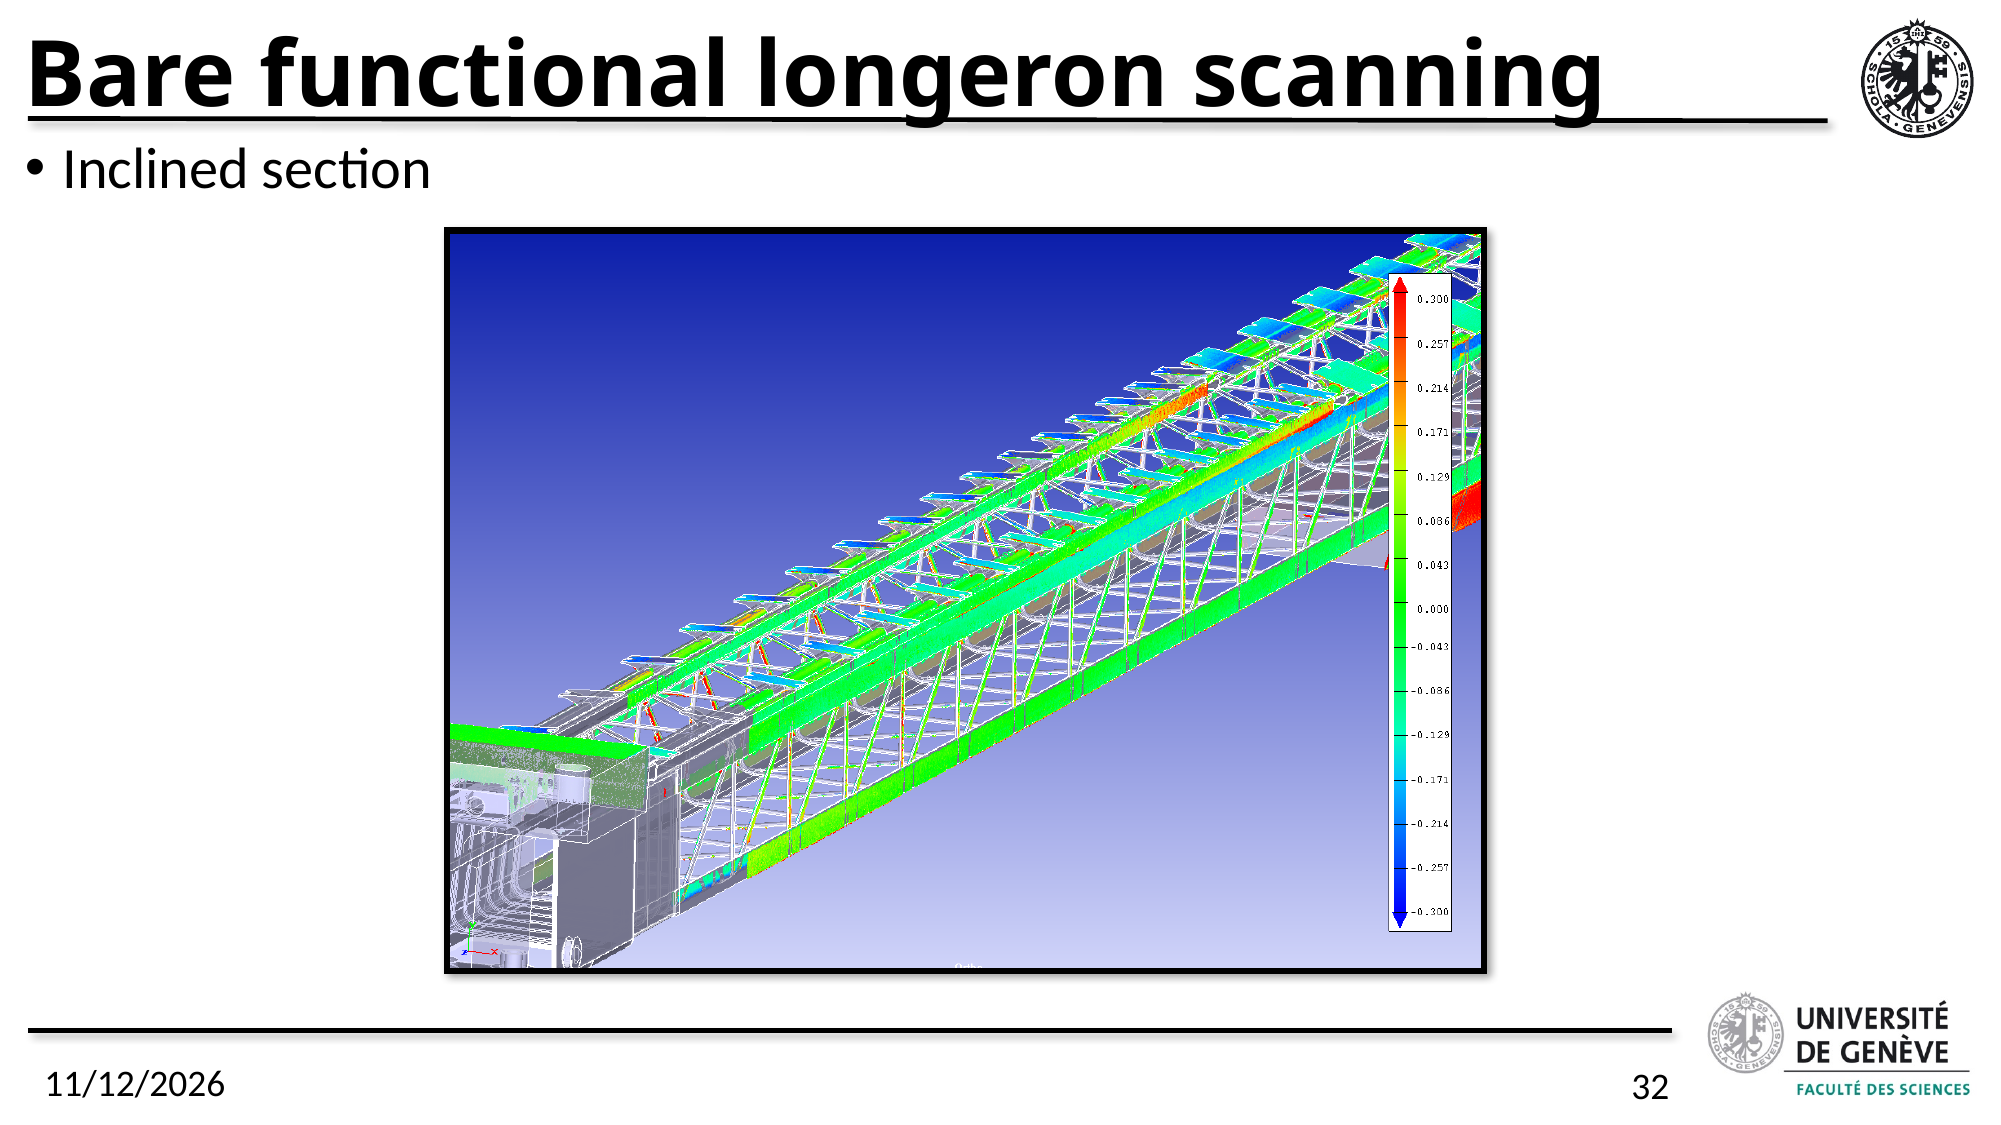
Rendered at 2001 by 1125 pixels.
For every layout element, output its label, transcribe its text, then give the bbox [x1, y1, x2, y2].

picture [449, 233, 1482, 969]
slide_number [29, 1051, 480, 1112]
picture [1696, 974, 1987, 1115]
title Bare functional longeron scanning [9, 10, 1984, 130]
slide_number 32 [1234, 1054, 1684, 1115]
list Inclined section [9, 130, 1984, 1015]
